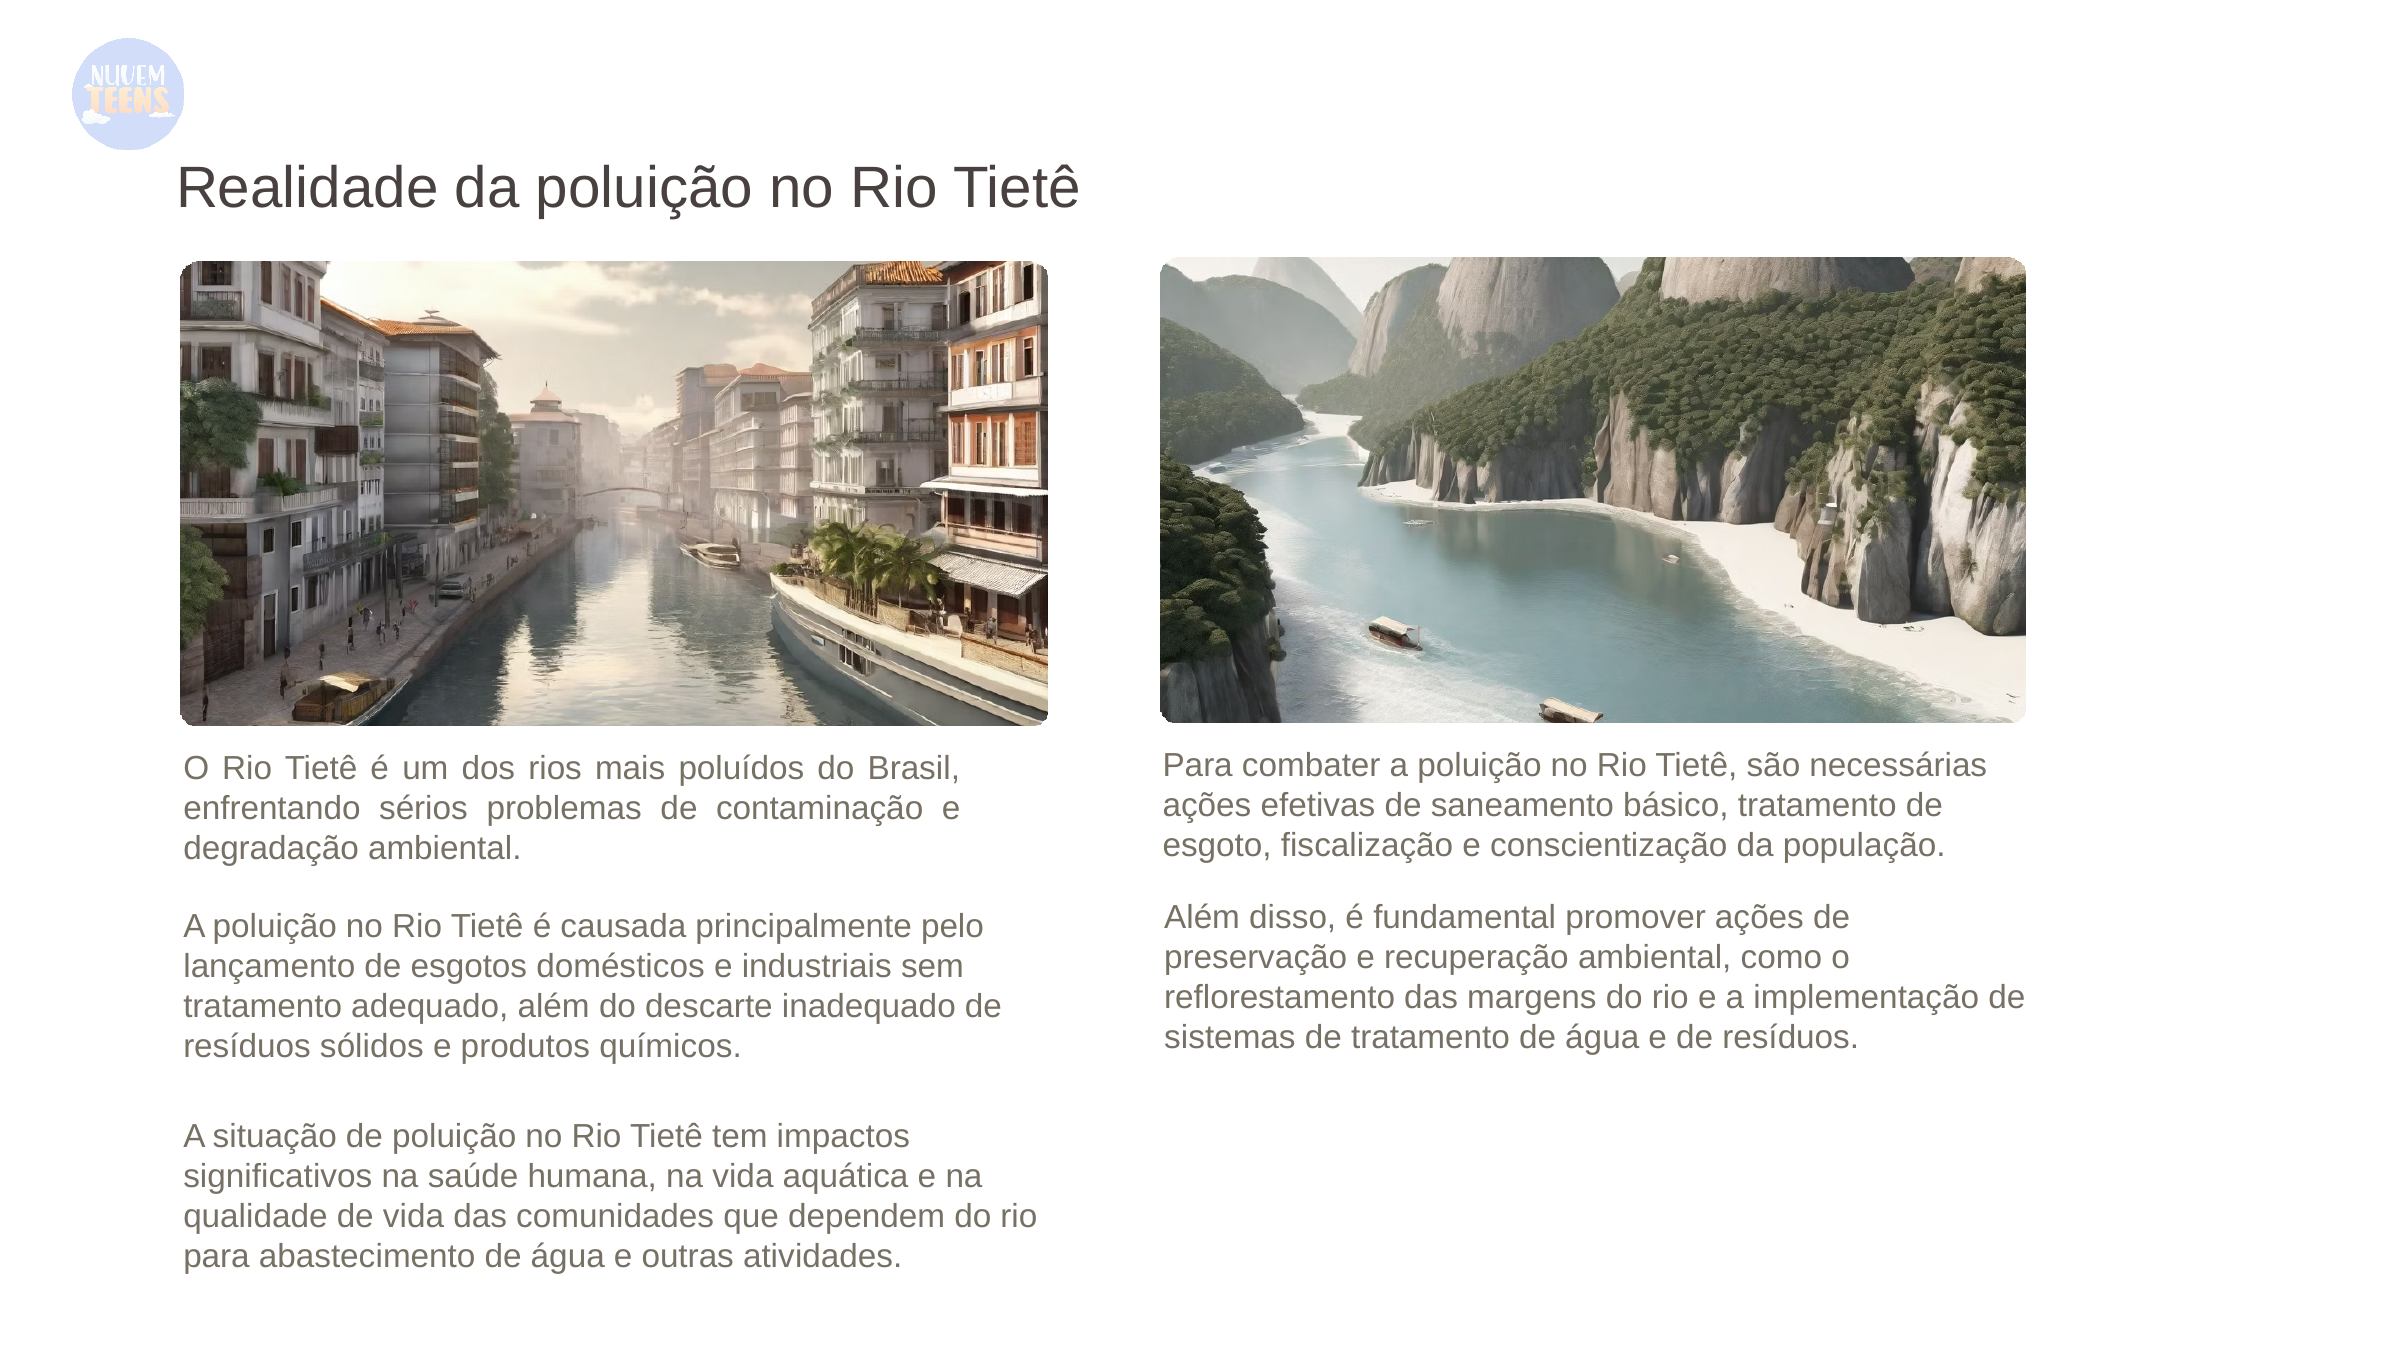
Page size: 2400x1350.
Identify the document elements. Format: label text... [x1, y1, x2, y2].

picture [180, 259, 1049, 727]
text_box A poluição no Rio Tietê é causada principalmente pelo lançamento de esgotos domésticos e industriais sem tratamento adequado, além do descarte inadequado de resíduos sólidos e produtos químicos. [180, 901, 1055, 1064]
title Realidade da poluição no Rio Tietê [173, 146, 2091, 375]
text_box Para combater a poluição no Rio Tietê, são necessárias ações efetivas de saneamento básico, tratamento de esgoto, fiscalização e conscientização da população. [1159, 740, 2026, 864]
text_box Além disso, é fundamental promover ações de preservação e recuperação ambiental, como o reflorestamento das margens do rio e a implementação de sistemas de tratamento de água e de resíduos. [1161, 892, 2031, 1055]
text_box A situação de poluição no Rio Tietê tem impactos significativos na saúde humana, na vida aquática e na qualidade de vida das comunidades que dependem do rio para abastecimento de água e outras atividades. [180, 1113, 1044, 1275]
picture [1159, 256, 2026, 723]
picture [72, 38, 184, 150]
text_box O Rio Tietê é um dos rios mais poluídos do Brasil, enfrentando sérios problemas de contaminação e degradação ambiental. [180, 743, 963, 867]
